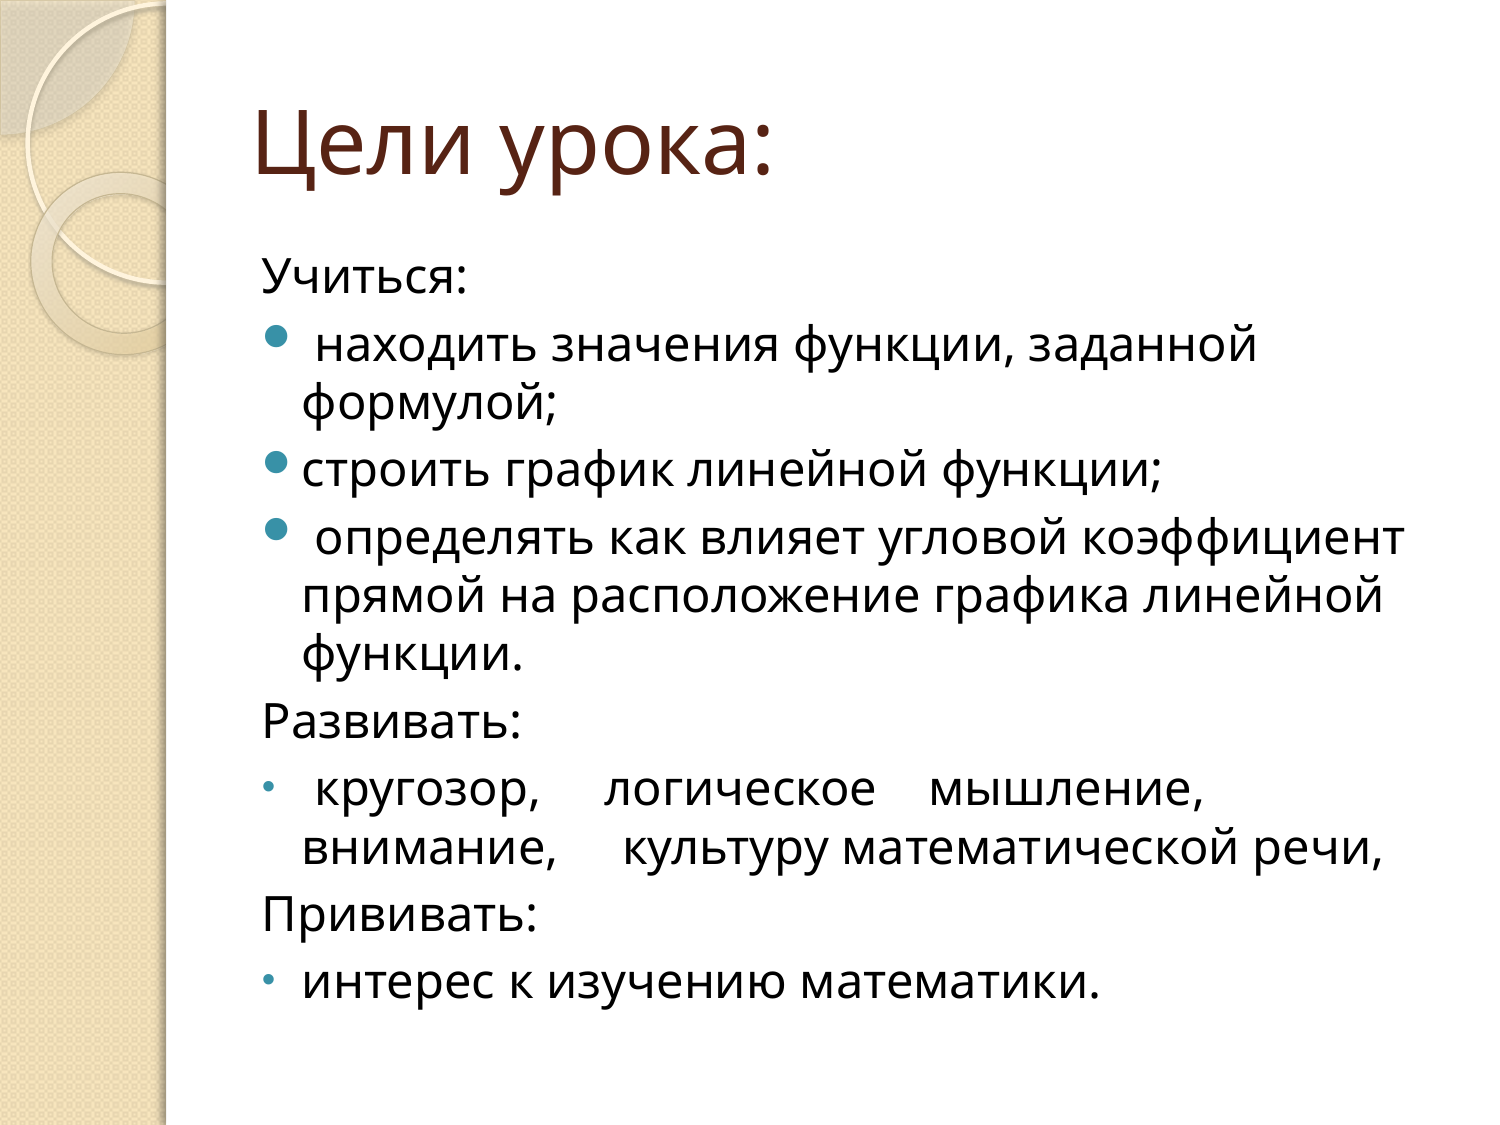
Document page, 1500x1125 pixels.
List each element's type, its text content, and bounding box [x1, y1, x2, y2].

list Учиться: находить значения функции, заданной формулой; строить график линейной функции; определять как влияет угловой коэффициент прямой на расположение графика линейной функции. Развивать: кругозор, логическое мышление, внимание, культуру математической речи, Прививать: интерес к изучению математики. [235, 237, 1466, 1025]
title Цели урока: [235, 45, 1466, 233]
